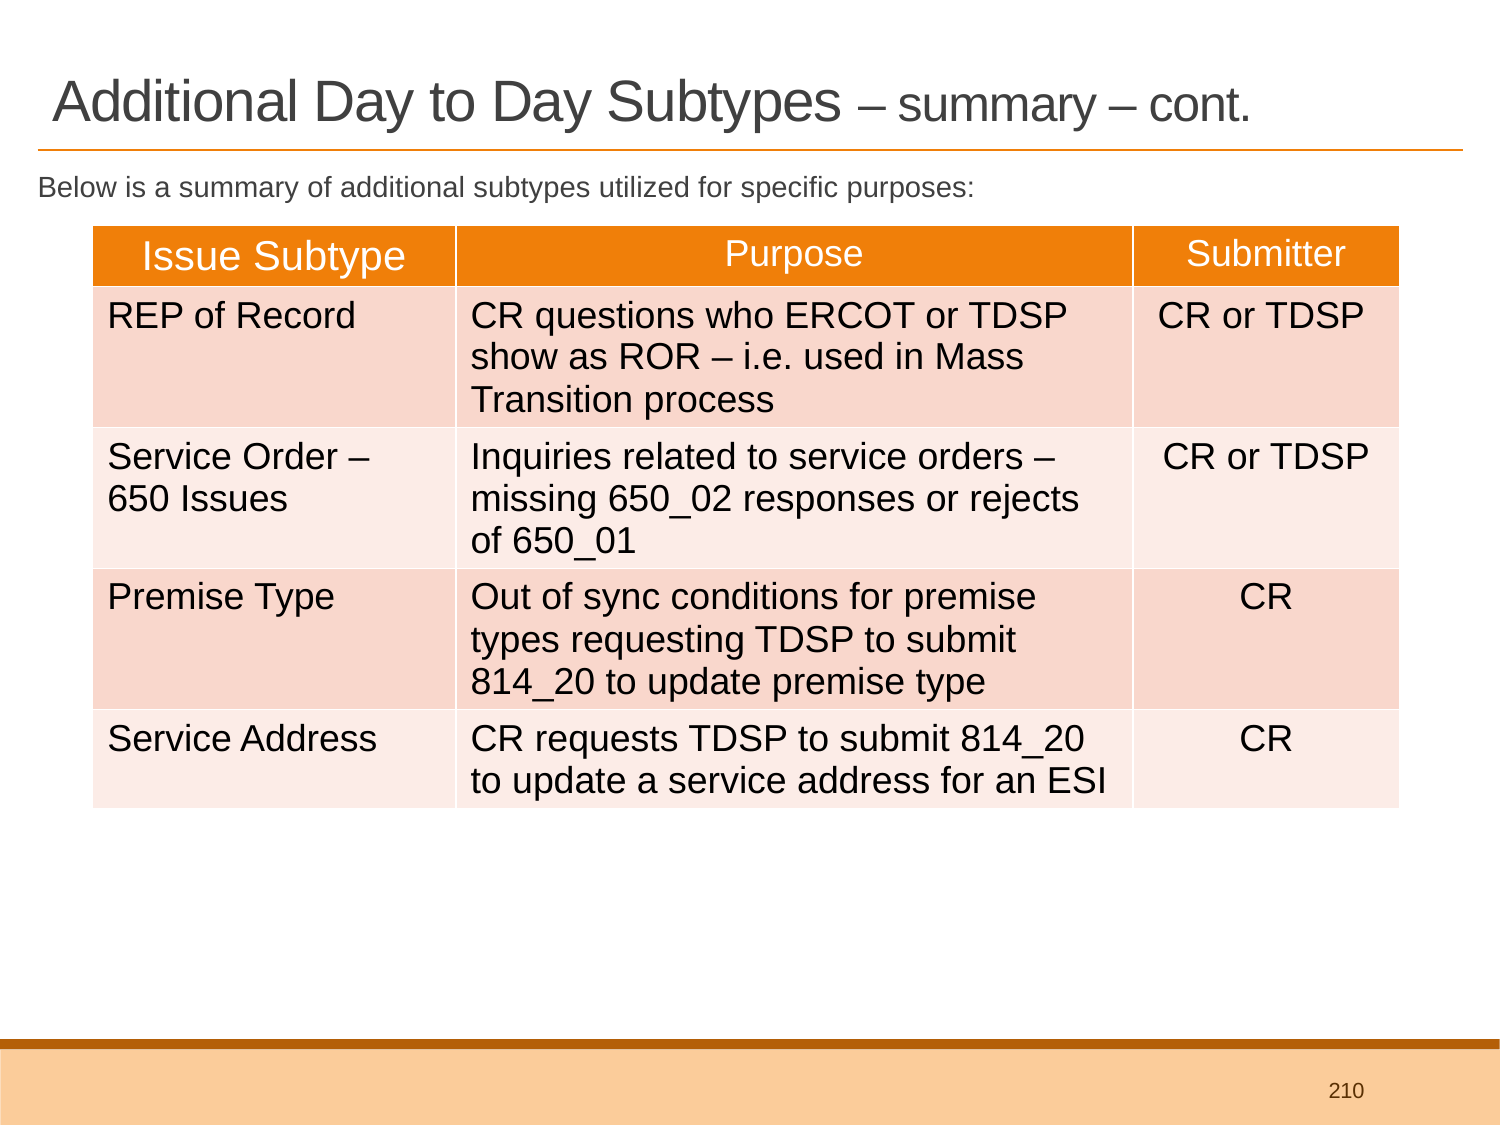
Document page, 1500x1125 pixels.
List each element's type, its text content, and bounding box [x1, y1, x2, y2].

table_header Purpose [457, 226, 1132, 286]
table_cell Service Order – 650 Issues [93, 428, 455, 568]
table_cell Out of sync conditions for premise types requesting TDSP to submit 814_20 to update premise type [457, 569, 1132, 709]
table_cell CR requests TDSP to submit 814_20 to update a service address for an ESI [457, 710, 1132, 808]
table_cell CR questions who ERCOT or TDSP show as ROR – i.e. used in Mass Transition process [457, 287, 1132, 427]
list Below is a summary of additional subtypes utilized for specific purposes: [37, 164, 1400, 213]
table_cell Inquiries related to service orders – missing 650_02 responses or rejects of 650_01 [457, 428, 1132, 568]
title Additional Day to Day Subtypes – summary – cont. [37, 37, 1275, 141]
table_cell CR [1134, 710, 1399, 808]
table_header Submitter [1134, 226, 1399, 286]
slide_number 210 [1218, 1059, 1380, 1120]
table_cell CR or TDSP [1134, 287, 1399, 427]
table_cell REP of Record [93, 287, 455, 427]
table_header Issue Subtype [93, 226, 455, 286]
table_cell CR or TDSP [1134, 428, 1399, 568]
table_cell CR [1134, 569, 1399, 709]
table_cell Service Address [93, 710, 455, 808]
table_cell Premise Type [93, 569, 455, 709]
